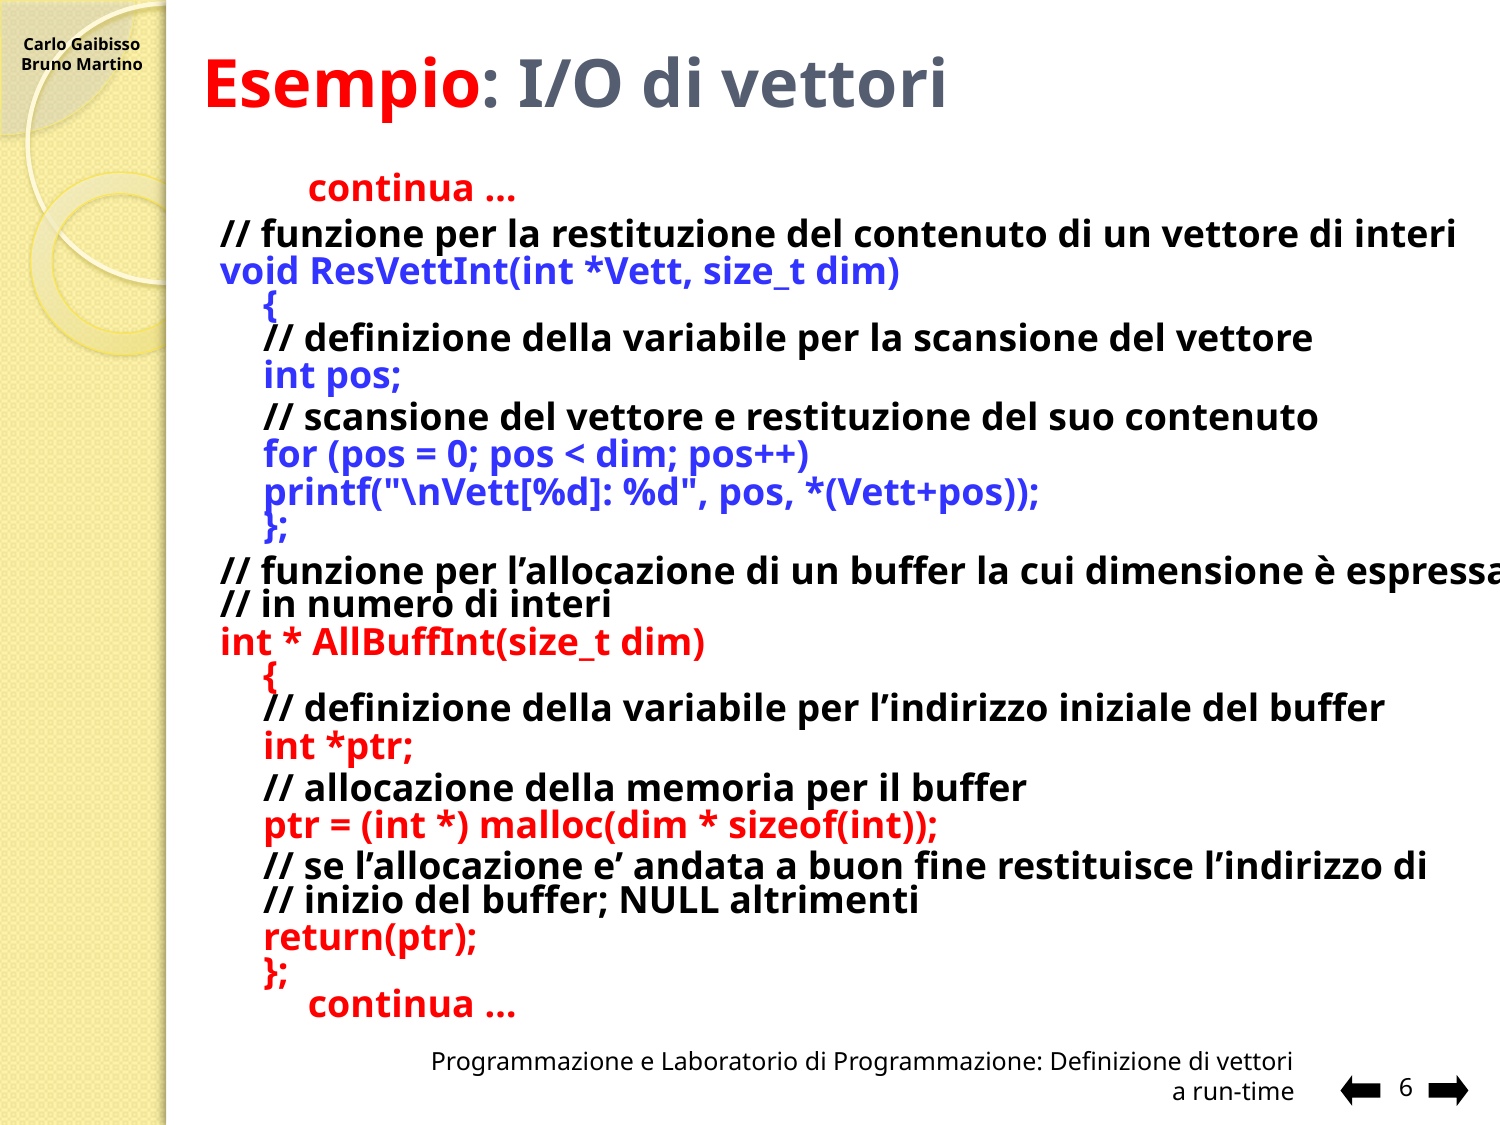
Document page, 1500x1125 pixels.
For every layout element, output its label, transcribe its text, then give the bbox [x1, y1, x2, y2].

text_box continua … // funzione per la restituzione del contenuto di un vettore di interi void ResVettInt(int *Vett, size_t dim) { // definizione della variabile per la scansione del vettore int pos; // scansione del vettore e restituzione del suo contenuto for (pos = 0; pos < dim; pos++) printf("\nVett[%d]: %d", pos, *(Vett+pos)); }; // funzione per l’allocazione di un buffer la cui dimensione è espressa // in numero di interi int * AllBuffInt(size_t dim) { // definizione della variabile per l’indirizzo iniziale del buffer int *ptr; // allocazione della memoria per il buffer ptr = (int *) malloc(dim * sizeof(int)); // se l’allocazione e’ andata a buon fine restituisce l’indirizzo di // inizio del buffer; NULL altrimenti return(ptr); }; continua … [205, 168, 1500, 1033]
footer Programmazione e Laboratorio di Programmazione: Definizione di vettori a run-time [395, 1034, 1310, 1113]
title Esempio: I/O di vettori [187, 33, 1489, 129]
slide_number 6 [1324, 1034, 1488, 1113]
